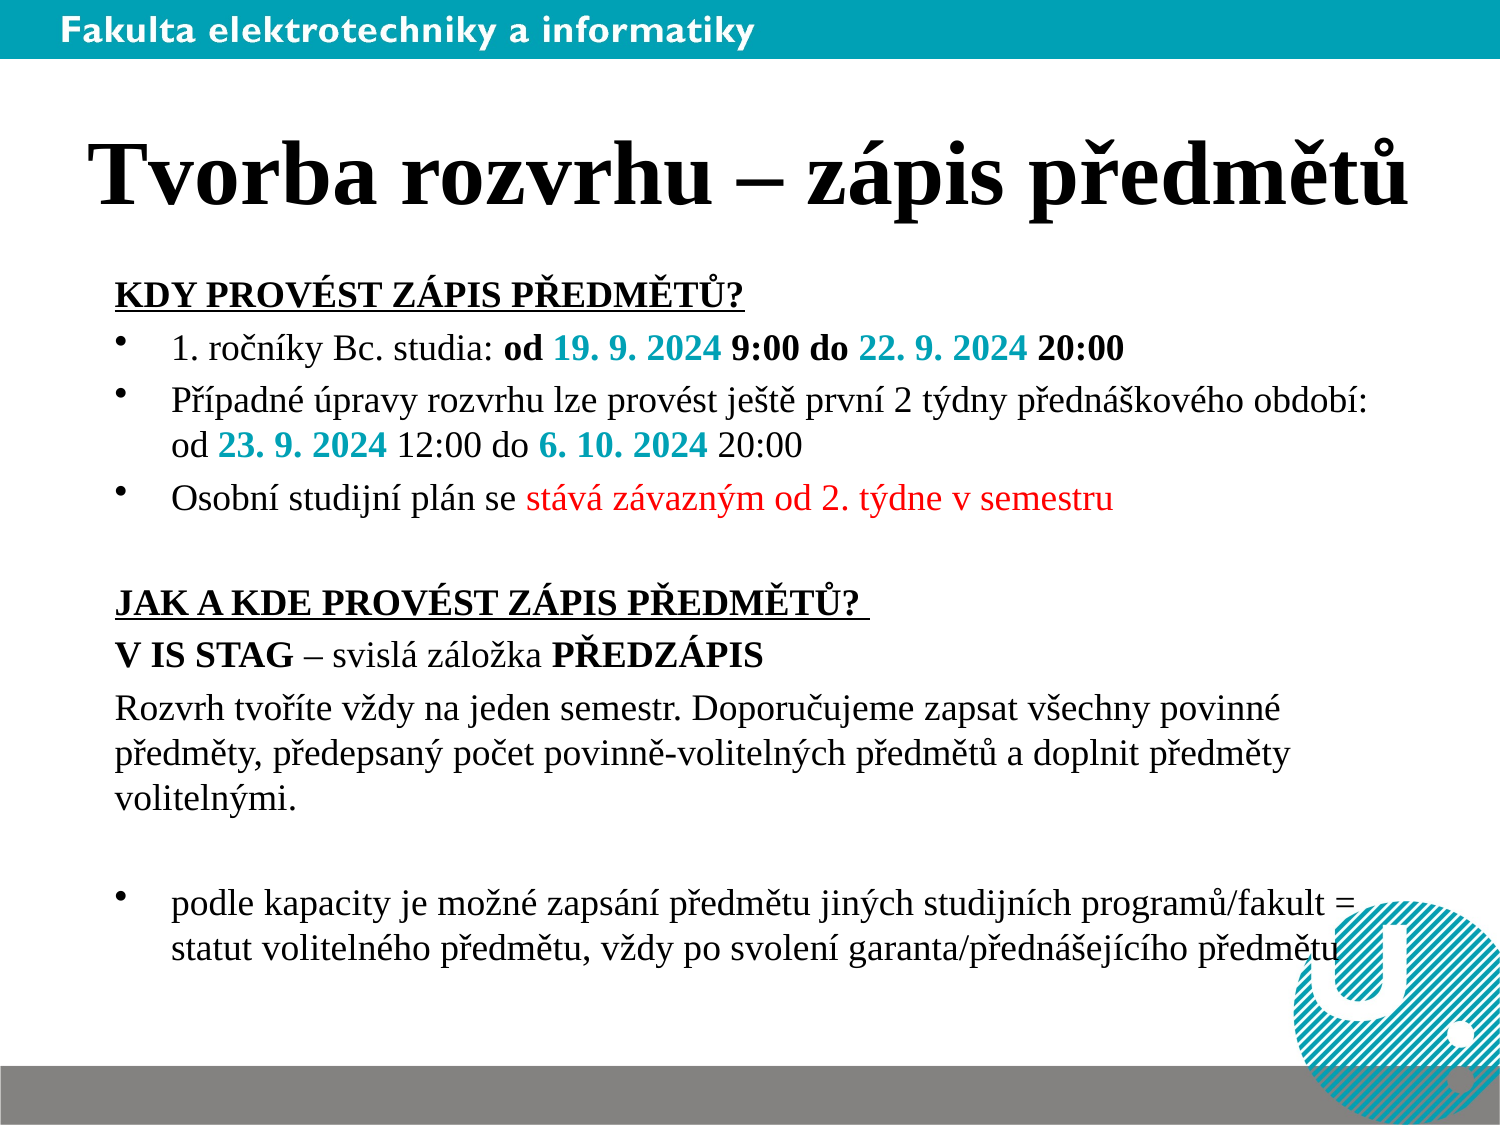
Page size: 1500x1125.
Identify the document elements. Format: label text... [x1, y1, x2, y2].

picture [0, 0, 1500, 60]
picture [0, 900, 1500, 1125]
text_box Tvorba rozvrhu – zápis předmětů [0, 99, 1500, 236]
text_box KDY PROVÉST ZÁPIS PŘEDMĚTŮ? 1. ročníky Bc. studia: od 19. 9. 2024 9:00 do 22. 9. 2024 20:00 Případné úpravy rozvrhu lze provést ještě první 2 týdny přednáškového období: od 23. 9. 2024 12:00 do 6. 10. 2024 20:00 Osobní studijní plán se stává závazným od 2. týdne v semestru JAK A KDE PROVÉST ZÁPIS PŘEDMĚTŮ? V IS STAG – svislá záložka PŘEDZÁPIS Rozvrh tvoříte vždy na jeden semestr. Doporučujeme zapsat všechny povinné předměty, předepsaný počet povinně-volitelných předmětů a doplnit předměty volitelnými. podle kapacity je možné zapsání předmětu jiných studijních programů/fakult = statut volitelného předmětu, vždy po svolení garanta/přednášejícího předmětu [99, 263, 1420, 900]
